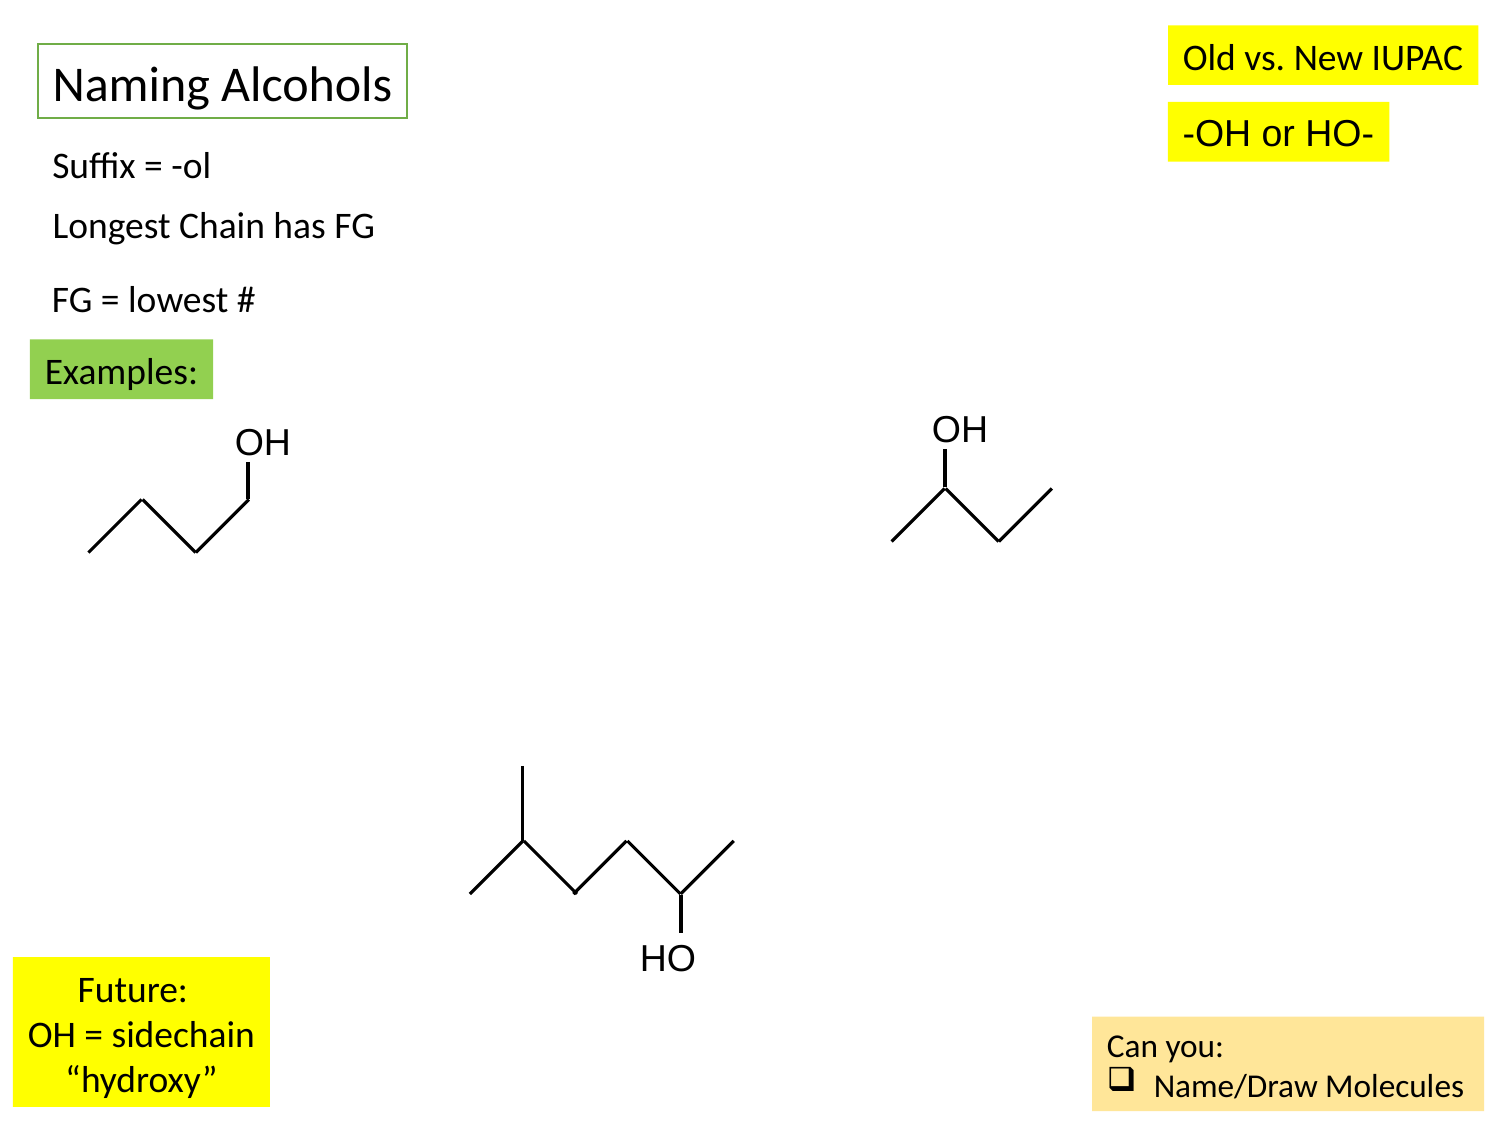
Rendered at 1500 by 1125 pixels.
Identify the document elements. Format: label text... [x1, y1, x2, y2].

text_box Old vs. New IUPAC [1168, 25, 1479, 85]
text_box Naming Alcohols [37, 43, 408, 119]
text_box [77, 410, 307, 564]
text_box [880, 398, 1063, 553]
text_box -OH or HO- [1167, 101, 1390, 162]
text_box Suffix = -ol [37, 133, 227, 194]
text_box Examples: [29, 339, 214, 400]
text_box Future: OH = sidechain “hydroxy” [12, 957, 270, 1107]
text_box FG = lowest # [37, 267, 271, 328]
text_box Longest Chain has FG [38, 193, 391, 254]
text_box Can you: Name/Draw Molecules [1092, 1016, 1485, 1112]
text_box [458, 765, 745, 988]
